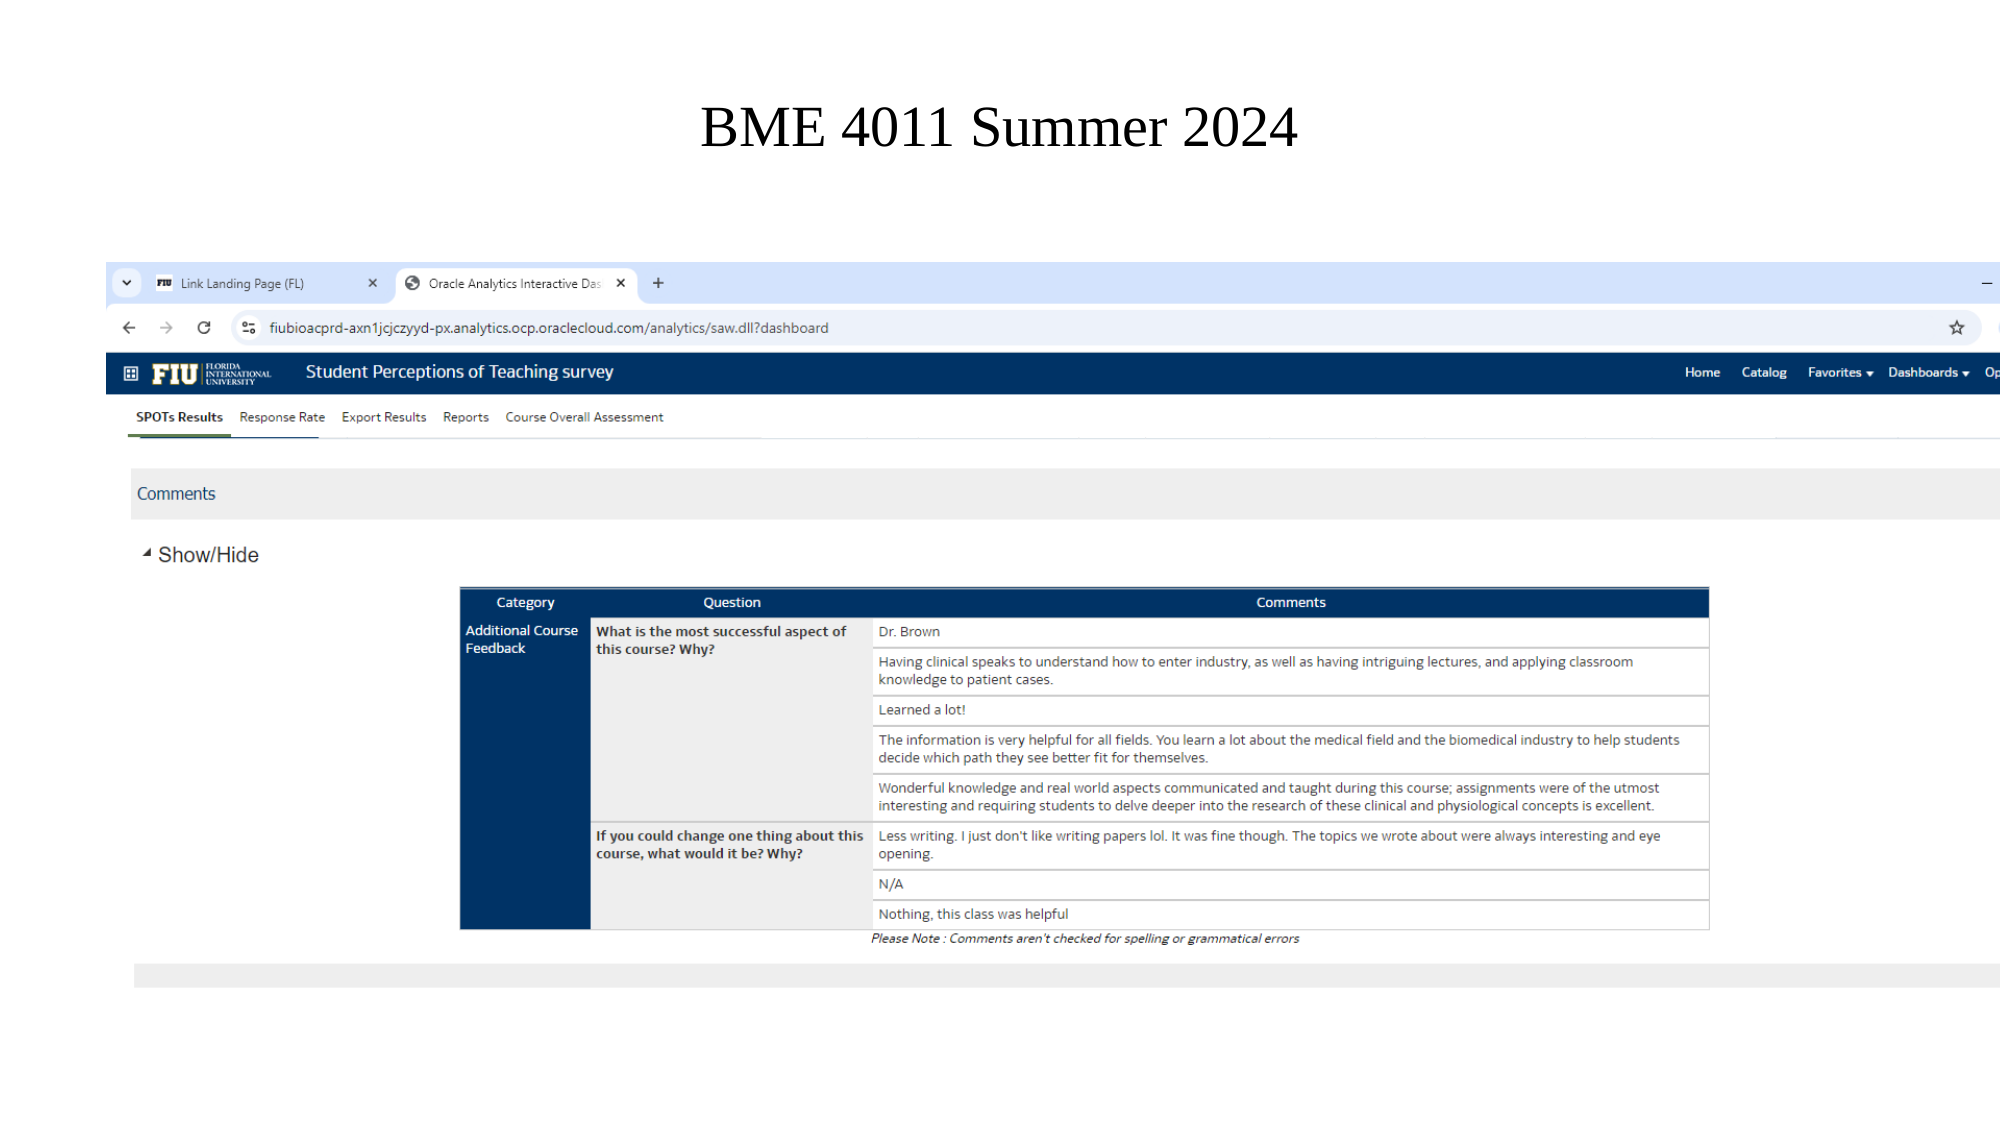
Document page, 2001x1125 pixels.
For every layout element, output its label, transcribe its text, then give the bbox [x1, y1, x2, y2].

picture [106, 262, 2000, 1125]
title BME 4011 Summer 2024 [249, 88, 1750, 167]
